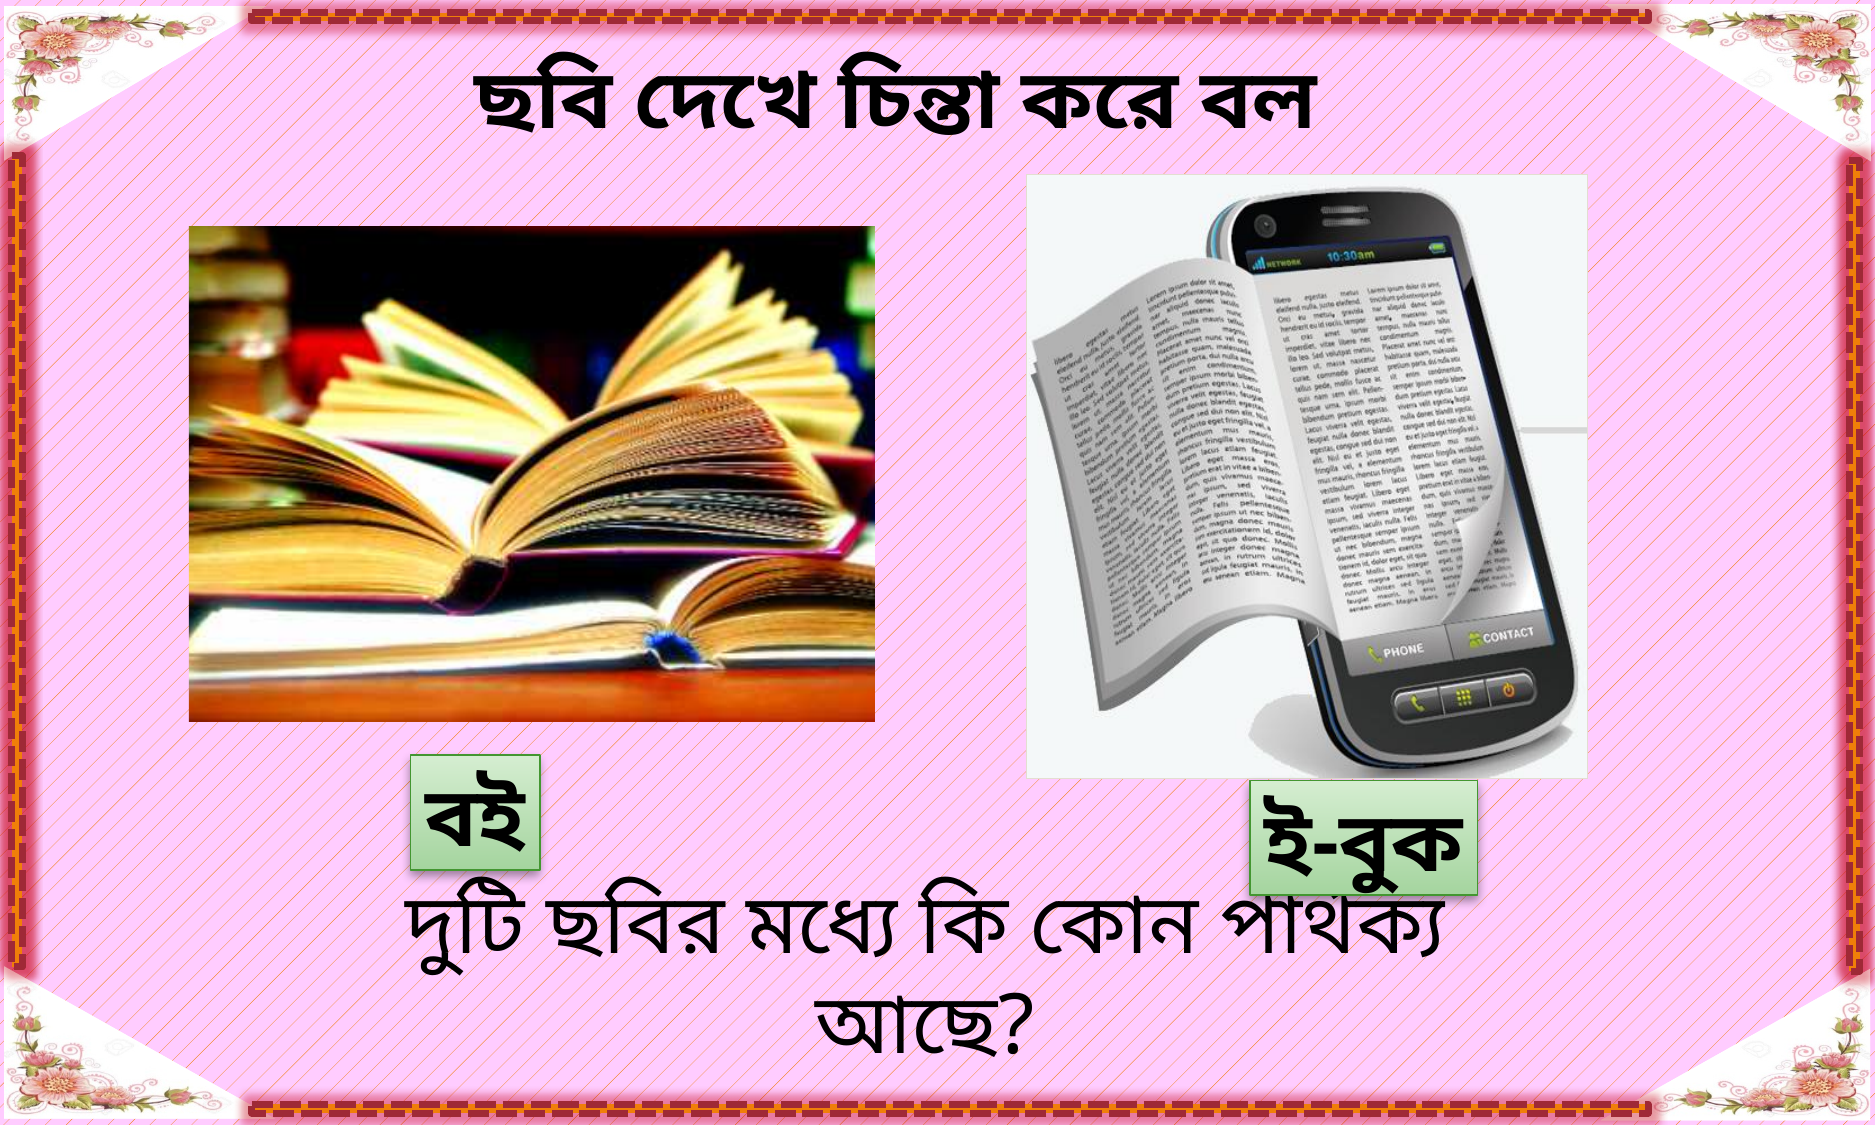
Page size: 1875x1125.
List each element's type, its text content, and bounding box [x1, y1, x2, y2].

text_box দুটি ছবির মধ্যে কি কোন পার্থক্য আছে? [387, 862, 1463, 1078]
picture [1658, 4, 1871, 148]
picture [188, 226, 876, 723]
picture [1026, 174, 1588, 779]
picture [4, 979, 240, 1119]
text_box বই [410, 754, 541, 871]
picture [1652, 984, 1871, 1121]
text_box ই-বুক [1249, 792, 1478, 896]
picture [4, 6, 239, 143]
text_box ছবি দেখে চিন্তা করে বল [441, 37, 1350, 153]
